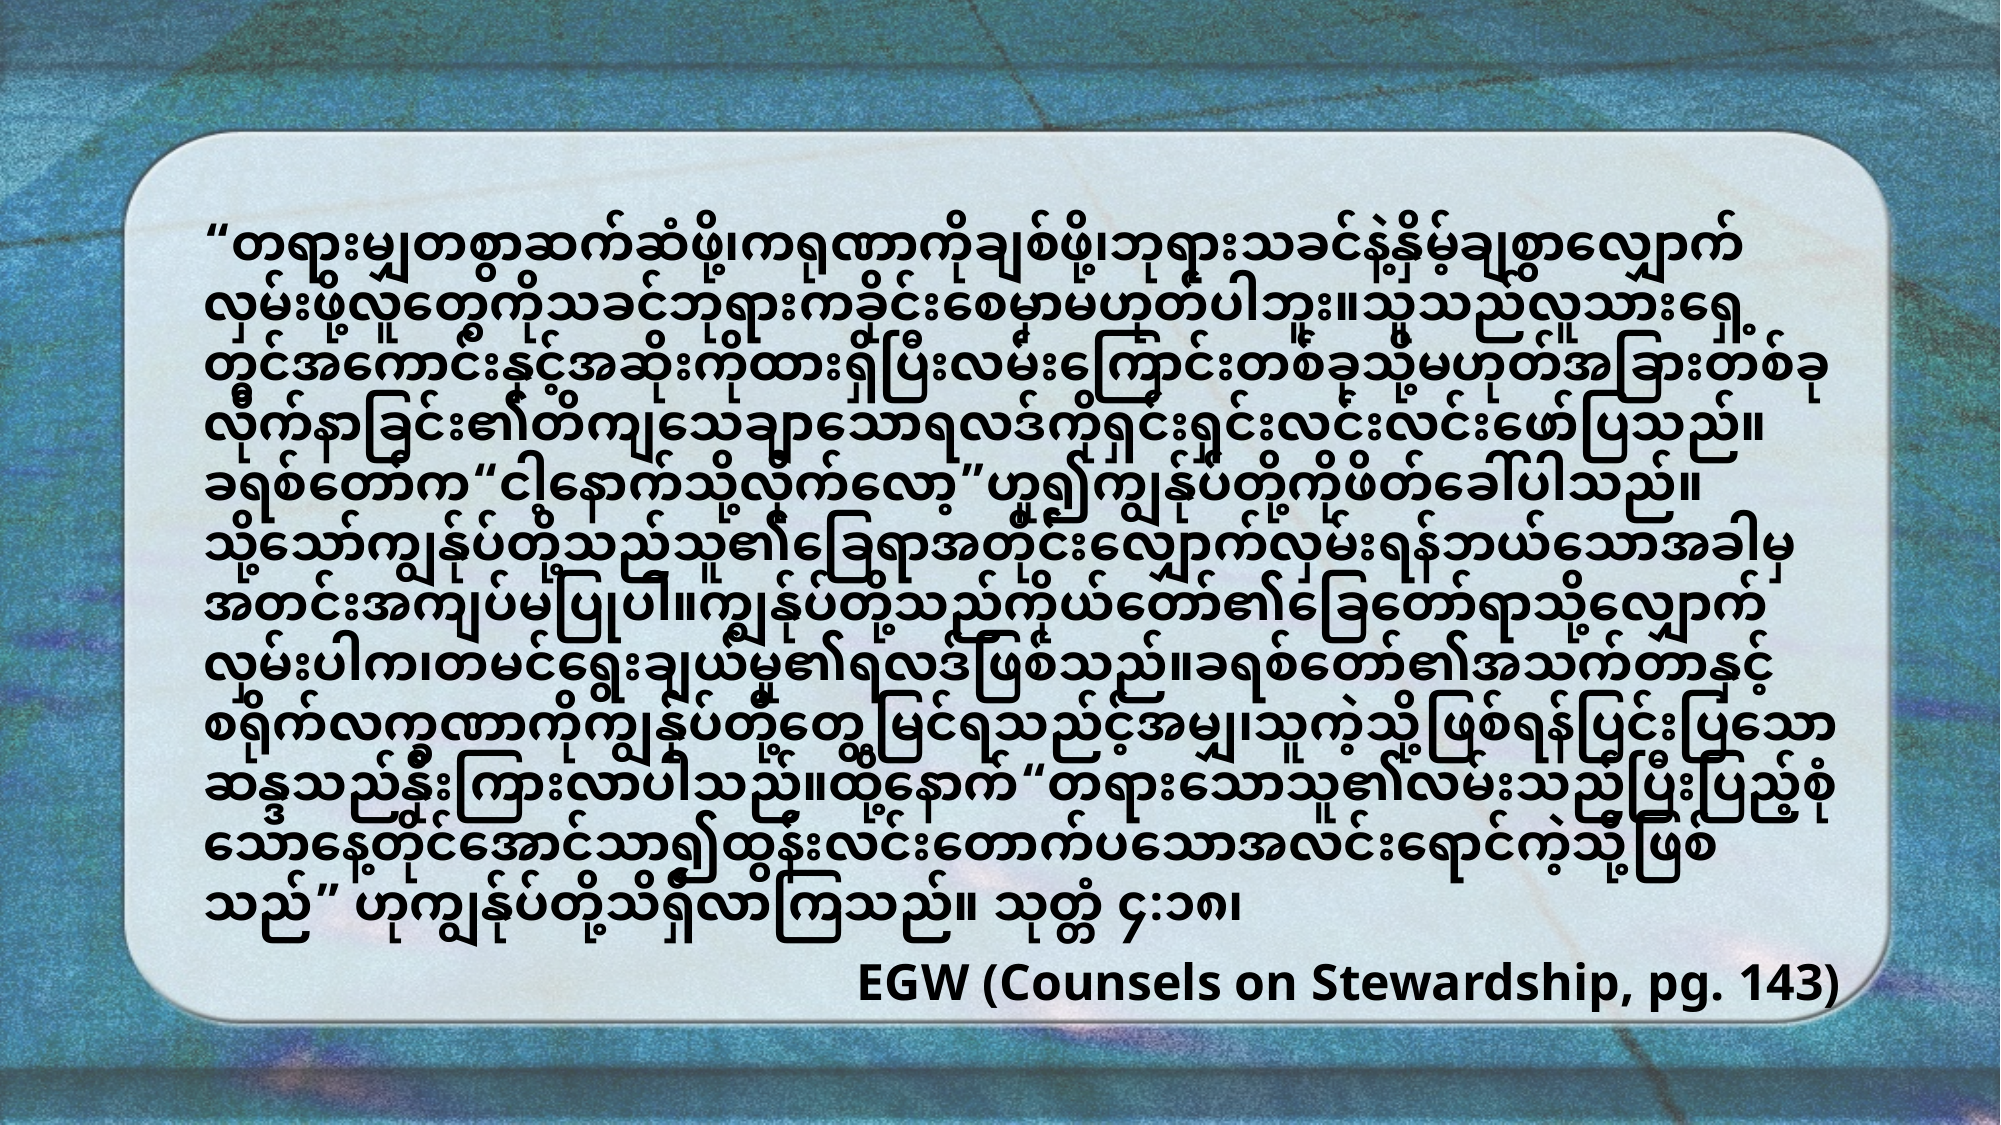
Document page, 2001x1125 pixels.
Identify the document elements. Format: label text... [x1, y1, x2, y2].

text_box “တရားမျှတစွာဆက်ဆံဖို့၊ကရုဏာကိုချစ်ဖို့၊ဘုရားသခင်နဲ့နှိမ့်ချစွာလျှောက်လှမ်းဖို့လူတွေကိုသခင်ဘုရားကခိုင်းစေမှာမဟုတ်ပါဘူး။သူသည်လူသားရှေ့တွင်အကောင်းနှင့်အဆိုးကိုထားရှိပြီးလမ်းကြောင်းတစ်ခုသို့မဟုတ်အခြားတစ်ခုလိုက်နာခြင်း၏တိကျသေချာသောရလဒ်ကိုရှင်းရှင်းလင်းလင်းဖော်ပြသည်။ခရစ်တော်က“ငါ့နောက်သို့လိုက်လော့”ဟူ၍ကျွန်ုပ်တို့ကိုဖိတ်ခေါ်ပါသည်။သို့သော်ကျွန်ုပ်တို့သည်သူ၏ခြေရာအတိုင်းလျှောက်လှမ်းရန်ဘယ်သောအခါမှအတင်းအကျပ်မပြုပါ။ကျွန်ုပ်တို့သည်ကိုယ်တော်၏ခြေတော်ရာသို့လျှောက်လှမ်းပါက၊တမင်ရွေးချယ်မှု၏ရလဒ်ဖြစ်သည်။ခရစ်တော်၏အသက်တာနှင့်စရိုက်လက္ခဏာကိုကျွန်ုပ်တို့တွေ့မြင်ရသည်င့်အမျှ၊သူကဲ့သို့ဖြစ်ရန်ပြင်းပြသောဆန္ဒသည်နိုးကြားလာပါသည်။ထို့နောက်“တရားသောသူ၏လမ်းသည်ပြီးပြည့်စုံသောနေ့တိုင်အောင်သာ၍ထွန်းလင်းတောက်ပသောအလင်းရောင်ကဲ့သို့ဖြစ် သည်” ဟုကျွန်ုပ်တို့သိရှိလာကြသည်။ သုတ္တံ ၄:၁၈၊ [188, 202, 1858, 938]
text_box EGW (Counsels on Stewardship, pg. 143) [841, 942, 1856, 1018]
